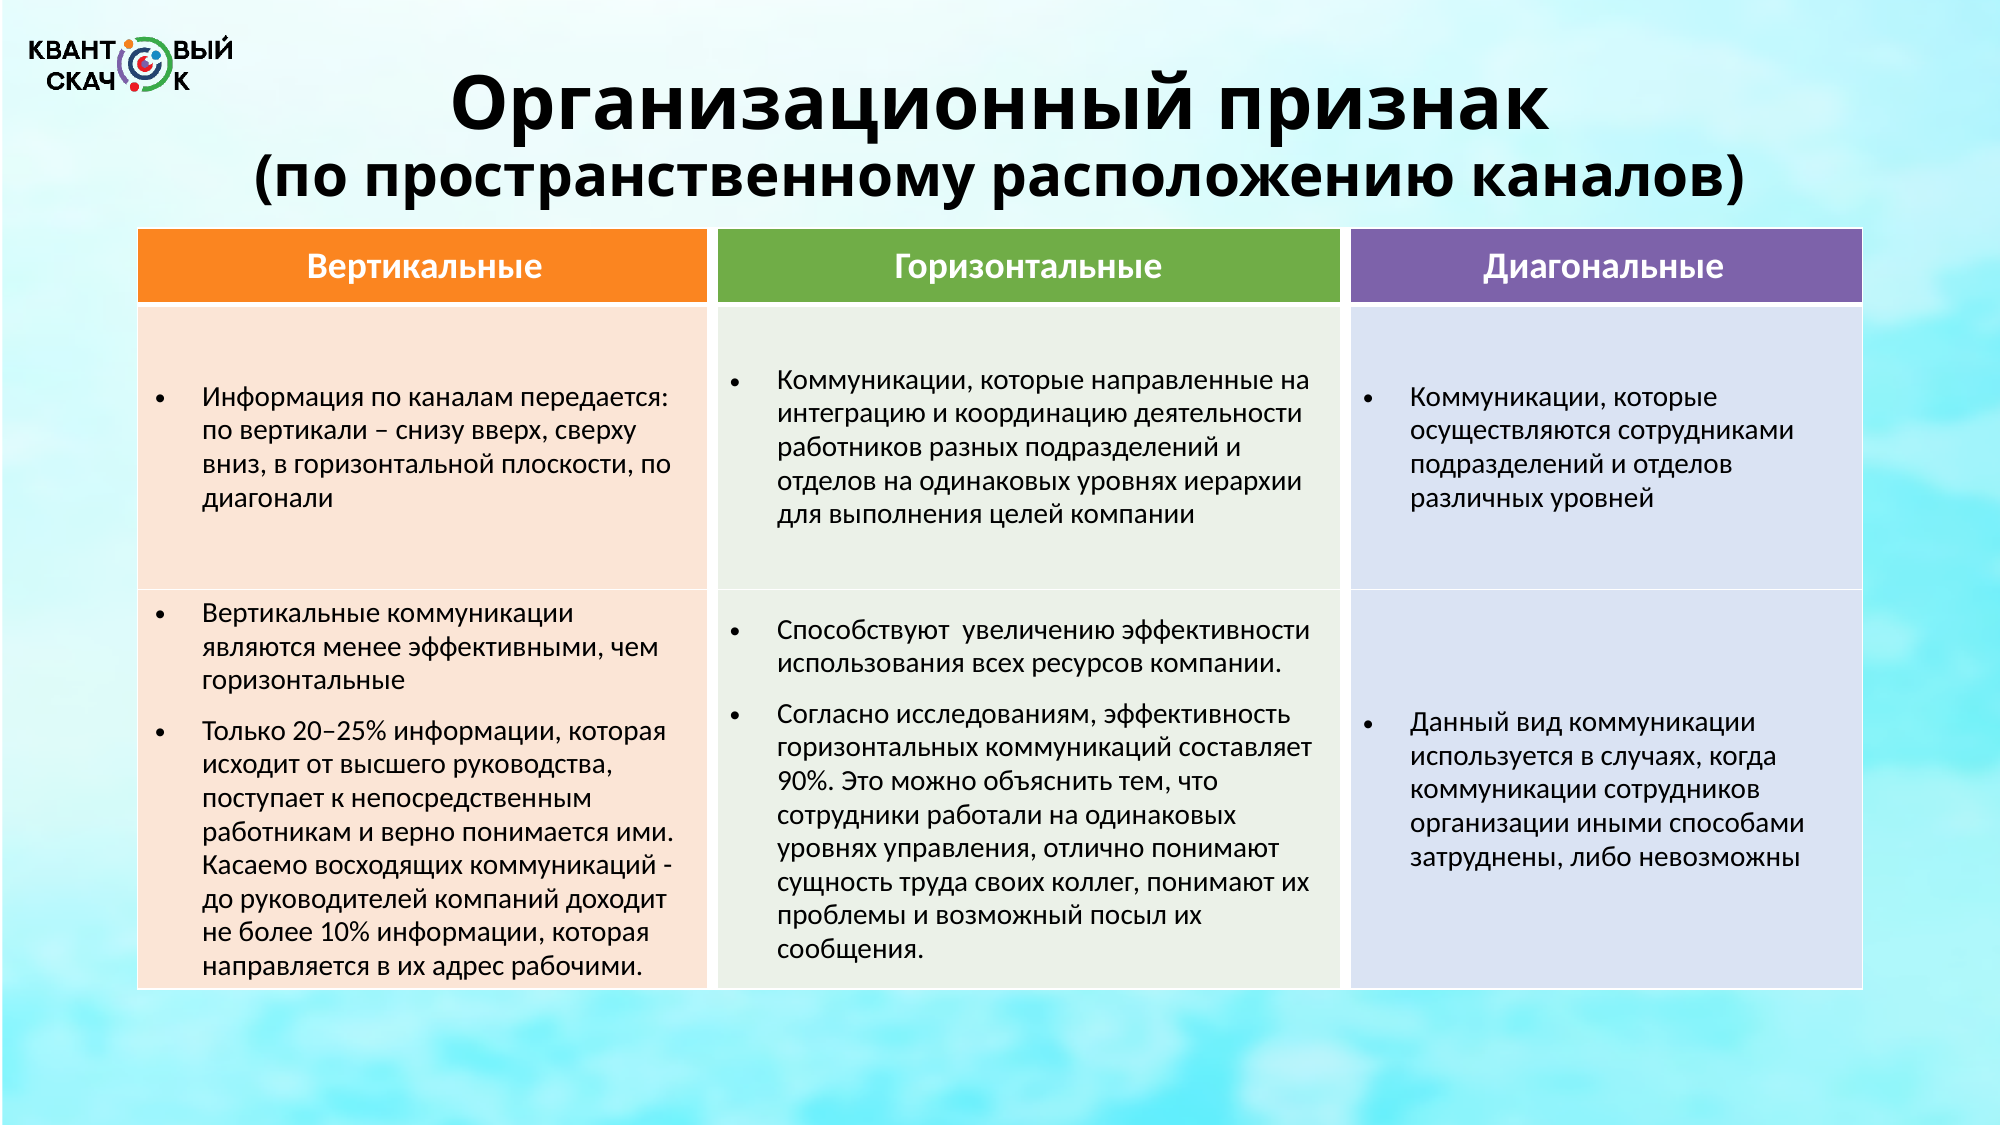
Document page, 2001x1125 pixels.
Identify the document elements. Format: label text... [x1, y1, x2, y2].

table_cell Вертикальные коммуникации являются менее эффективными, чем горизонтальные Только 20–25% информации, которая исходит от высшего руководства, поступает к непосредственным работникам и верно понимается ими. Касаемо восходящих коммуникаций - до руководителей компаний доходит не более 10% информации, которая направляется в их адрес рабочими. [138, 590, 707, 988]
picture [2, 0, 2000, 1125]
table_header Вертикальные [138, 229, 707, 302]
table_cell Коммуникации, которые направленные на интеграцию и координацию деятельности работников разных подразделений и отделов на одинаковых уровнях иерархии для выполнения целей компании [718, 307, 1340, 589]
table_header Горизонтальные [718, 229, 1340, 302]
table_cell Способствуют увеличению эффективности использования всех ресурсов компании. Согласно исследованиям, эффективность горизонтальных коммуникаций составляет 90%. Это можно объяснить тем, что сотрудники работали на одинаковых уровнях управления, отлично понимают сущность труда своих коллег, понимают их проблемы и возможный посыл их сообщения. [718, 590, 1340, 988]
title Организационный признак (по пространственному расположению каналов) [137, 61, 1863, 213]
table_header Диагональные [1351, 229, 1862, 302]
table_cell Данный вид коммуникации используется в случаях, когда коммуникации сотрудников организации иными способами затруднены, либо невозможны [1351, 590, 1862, 988]
table_cell Информация по каналам передается: по вертикали – снизу вверх, сверху вниз, в горизонтальной плоскости, по диагонали [138, 307, 707, 589]
table_cell Коммуникации, которые осуществляются сотрудниками подразделений и отделов различных уровней [1351, 307, 1862, 589]
